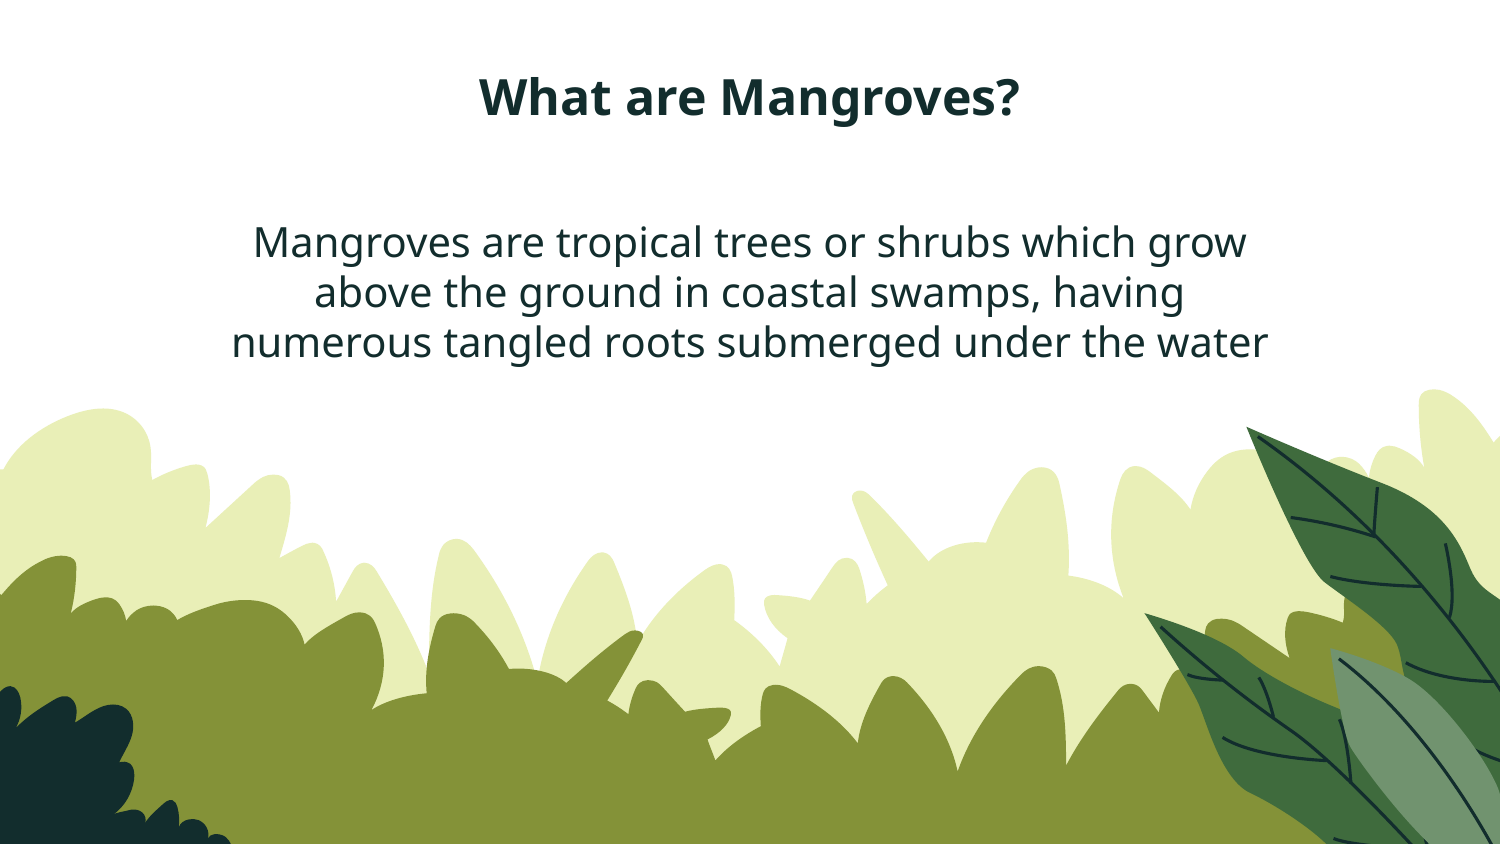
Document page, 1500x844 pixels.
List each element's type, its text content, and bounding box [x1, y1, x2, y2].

title What are Mangroves? [29, 50, 1471, 145]
text_box Mangroves are tropical trees or shrubs which grow above the ground in coastal swamps, having numerous tangled roots submerged under the water [204, 201, 1295, 618]
